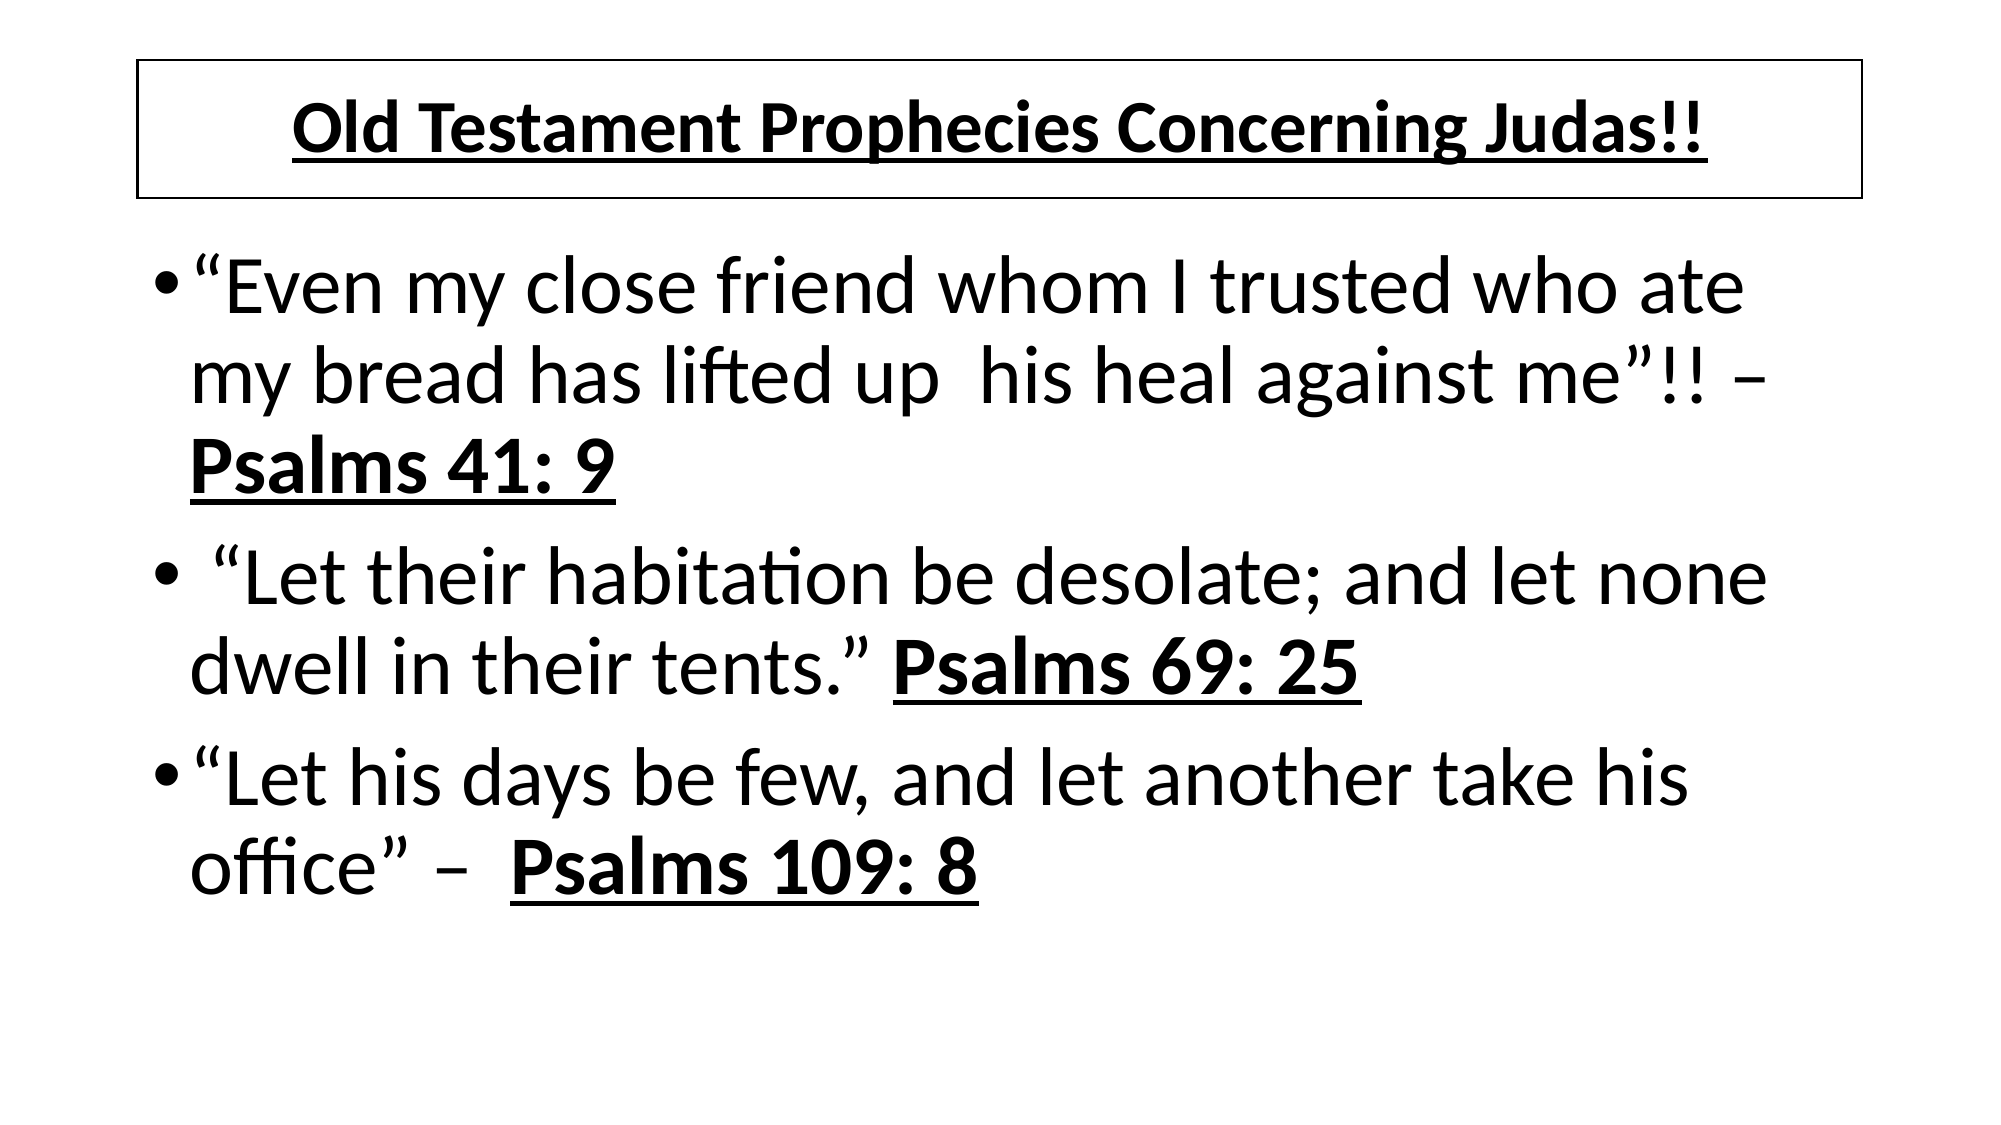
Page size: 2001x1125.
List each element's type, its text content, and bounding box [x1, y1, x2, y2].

title Old Testament Prophecies Concerning Judas!! [136, 59, 1863, 199]
list “Even my close friend whom I trusted who ate my bread has lifted up his heal against me”!! – Psalms 41: 9 “Let their habitation be desolate; and let none dwell in their tents.” Psalms 69: 25 “Let his days be few, and let another take his office” – Psalms 109: 8 [137, 234, 1863, 1014]
